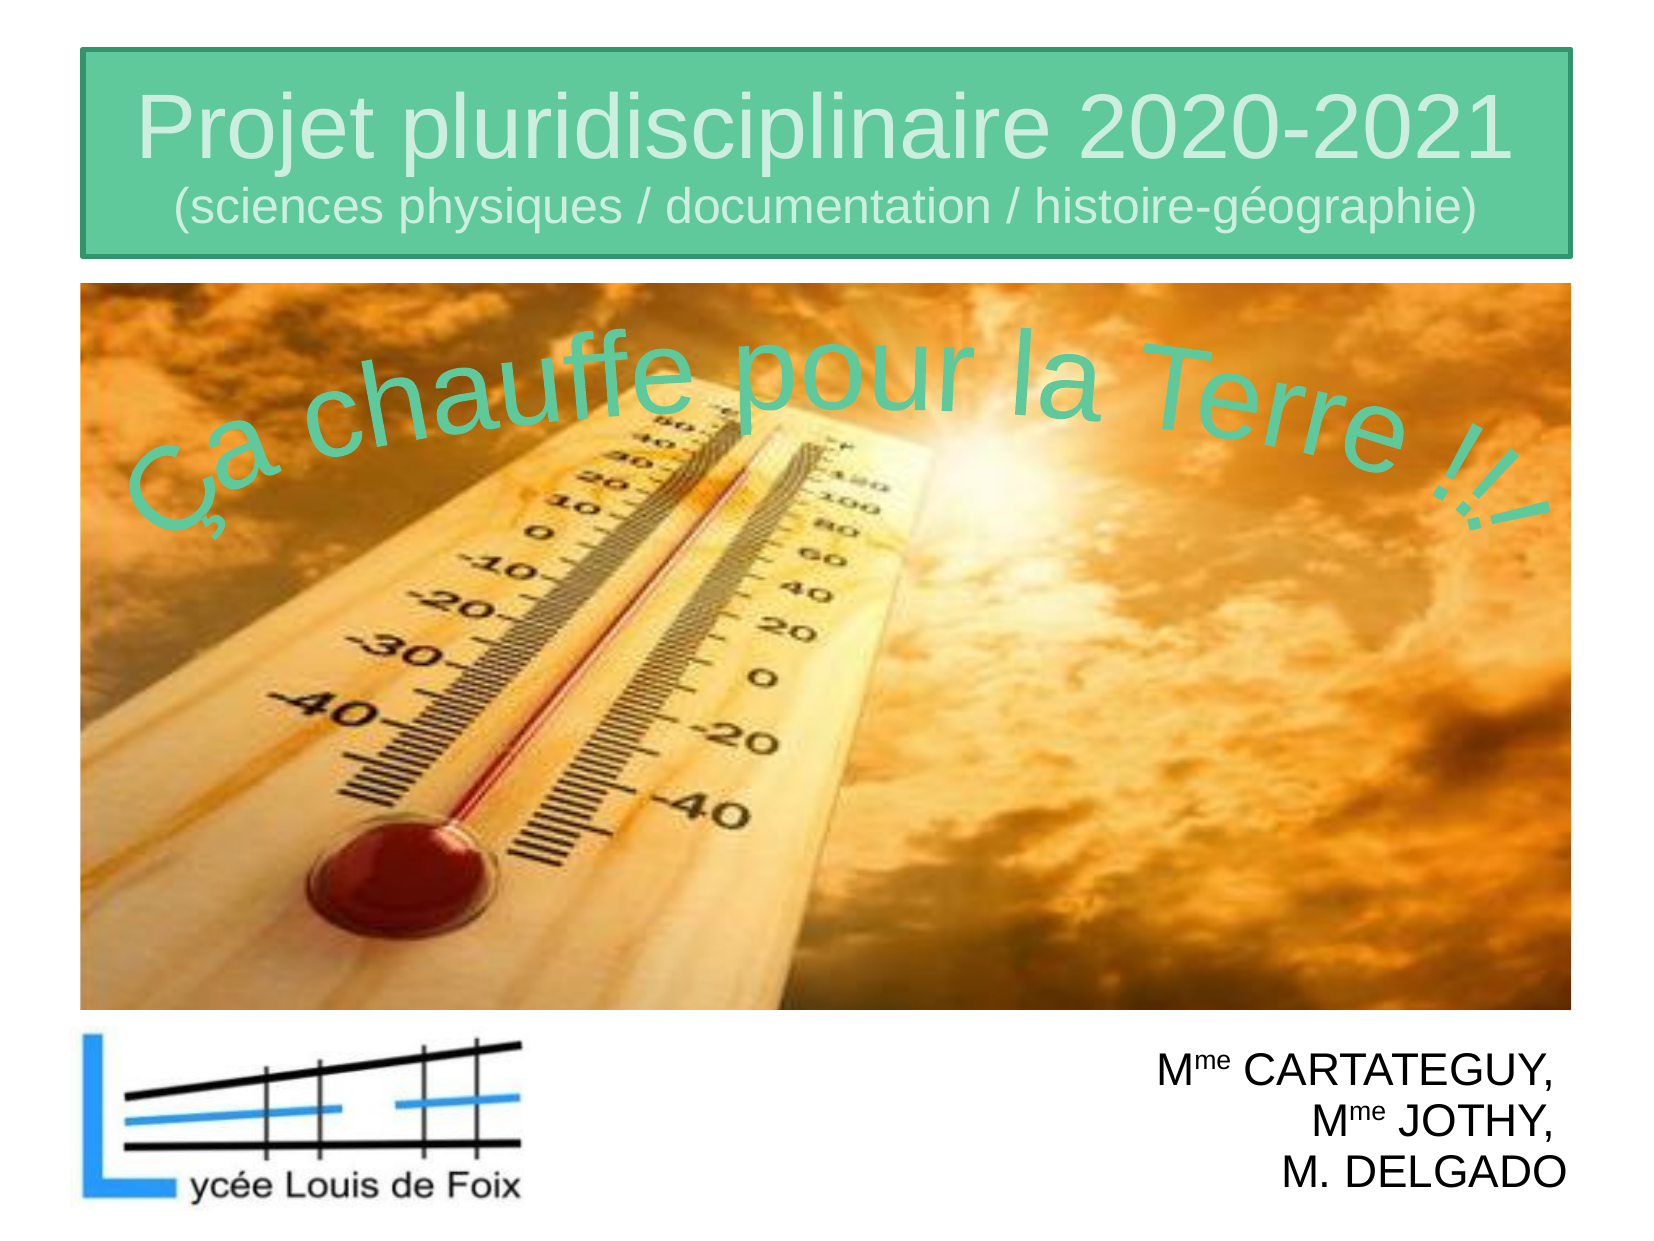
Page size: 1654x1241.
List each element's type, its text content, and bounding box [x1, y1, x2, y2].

text_box Mme CARTATEGUY, Mme JOTHY, M. DELGADO [1086, 1033, 1583, 1175]
picture [80, 283, 1572, 1011]
picture [70, 1025, 529, 1211]
title Projet pluridisciplinaire 2020-2021 (sciences physiques / documentation / histoire-géographie) [82, 49, 1571, 257]
